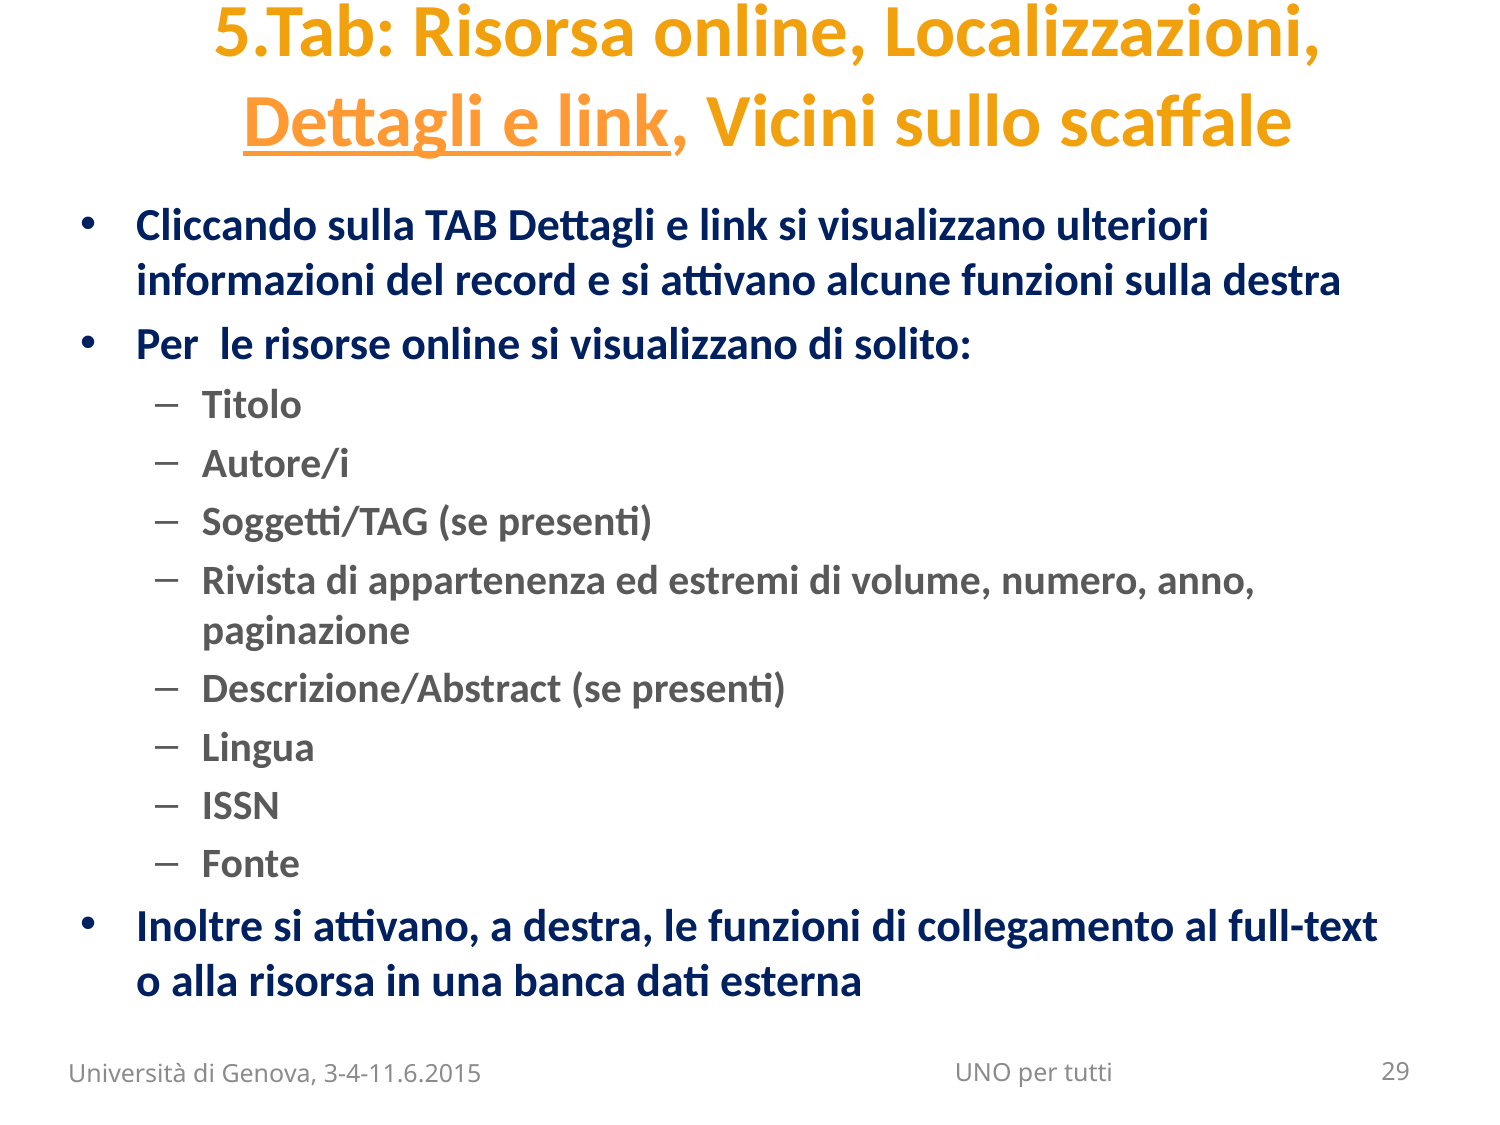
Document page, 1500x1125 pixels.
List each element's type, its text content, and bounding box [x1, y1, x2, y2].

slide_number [53, 1042, 575, 1103]
list Cliccando sulla TAB Dettagli e link si visualizzano ulteriori informazioni del record e si attivano alcune funzioni sulla destra Per le risorse online si visualizzano di solito: Titolo Autore/i Soggetti/TAG (se presenti) Rivista di appartenenza ed estremi di volume, numero, anno, paginazione Descrizione/Abstract (se presenti) Lingua ISSN Fonte Inoltre si attivano, a destra, le funzioni di collegamento al full-text o alla risorsa in una banca dati esterna [64, 187, 1415, 1024]
slide_number 29 [1340, 1042, 1425, 1103]
footer UNO per tutti [761, 1043, 1307, 1104]
title 5.Tab: Risorsa online, Localizzazioni, Dettagli e link, Vicini sullo scaffale [93, 0, 1444, 153]
